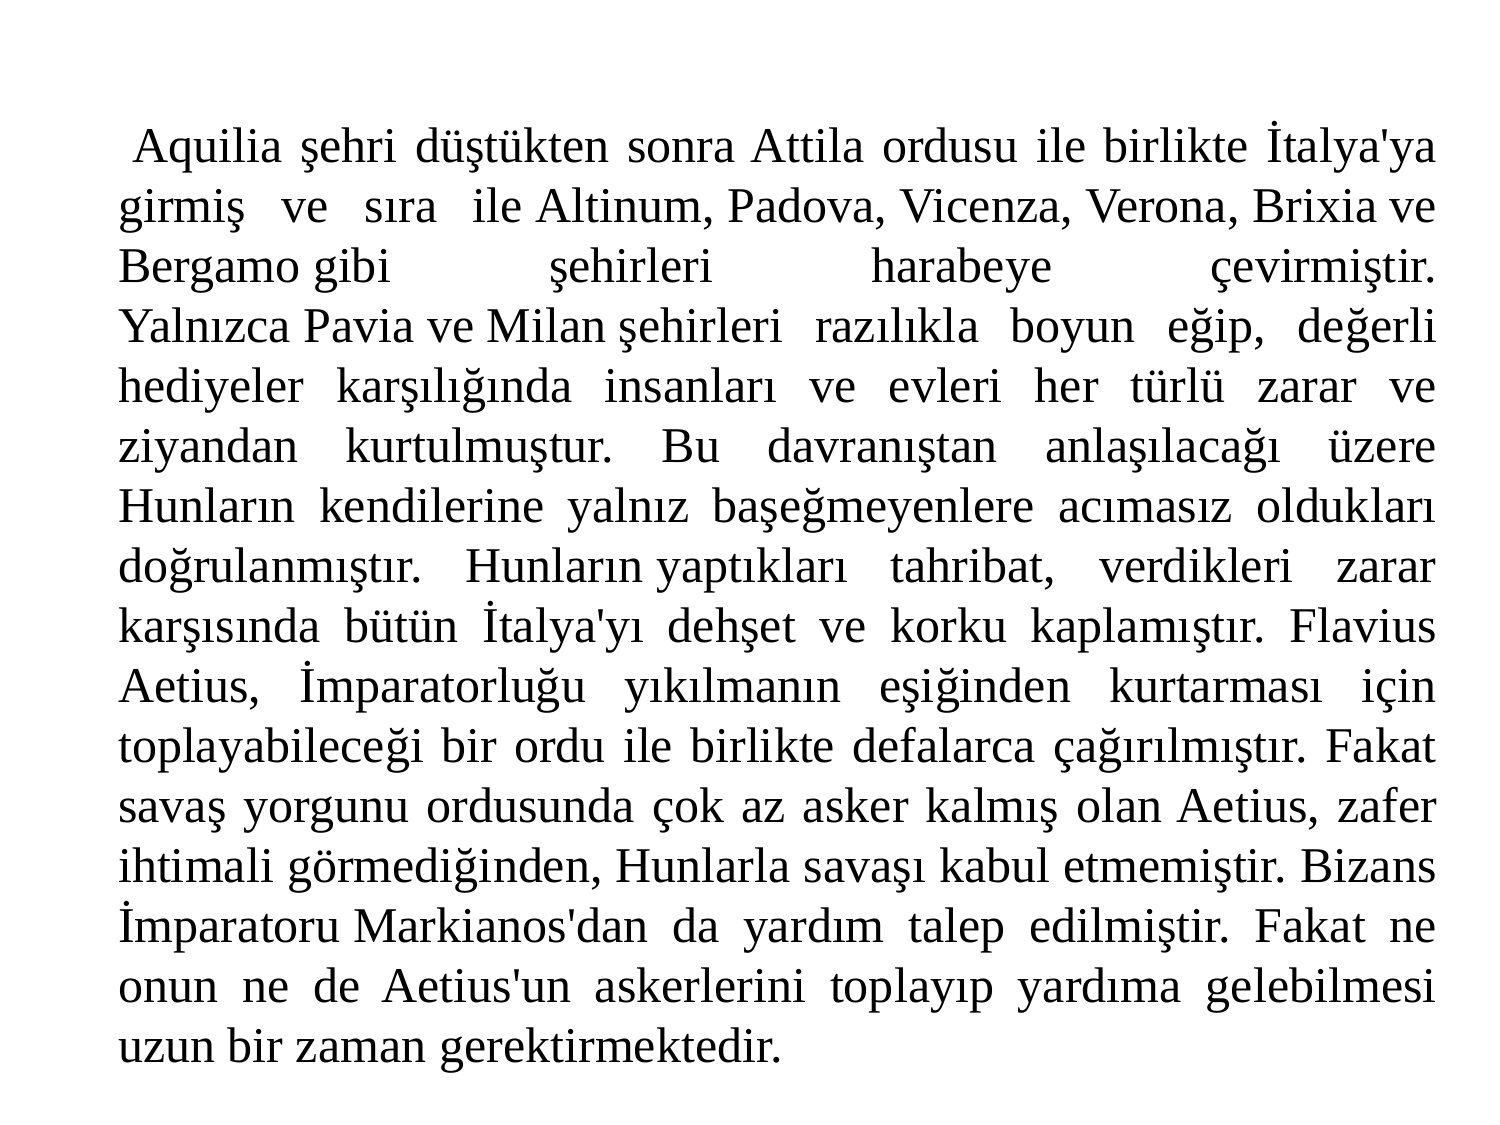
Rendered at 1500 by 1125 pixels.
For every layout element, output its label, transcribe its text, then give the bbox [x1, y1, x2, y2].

list Aquilia şehri düştükten sonra Attila ordusu ile birlikte İtalya'ya girmiş ve sıra ile Altinum, Padova, Vicenza, Verona, Brixia ve Bergamo gibi şehirleri harabeye çevirmiştir. Yalnızca Pavia ve Milan şehirleri razılıkla boyun eğip, değerli hediyeler karşılığında insanları ve evleri her türlü zarar ve ziyandan kurtulmuştur. Bu davranıştan anlaşılacağı üzere Hunların kendilerine yalnız başeğmeyenlere acımasız oldukları doğrulanmıştır. Hunların yaptıkları tahribat, verdikleri zarar karşısında bütün İtalya'yı dehşet ve korku kaplamıştır. Flavius Aetius, İmparatorluğu yıkılmanın eşiğinden kurtarması için toplayabileceği bir ordu ile birlikte defalarca çağırılmıştır. Fakat savaş yorgunu ordusunda çok az asker kalmış olan Aetius, zafer ihtimali görmediğinden, Hunlarla savaşı kabul etmemiştir. Bizans İmparatoru Markianos'dan da yardım talep edilmiştir. Fakat ne onun ne de Aetius'un askerlerini toplayıp yardıma gelebilmesi uzun bir zaman gerektirmektedir. [46, 35, 1454, 1090]
